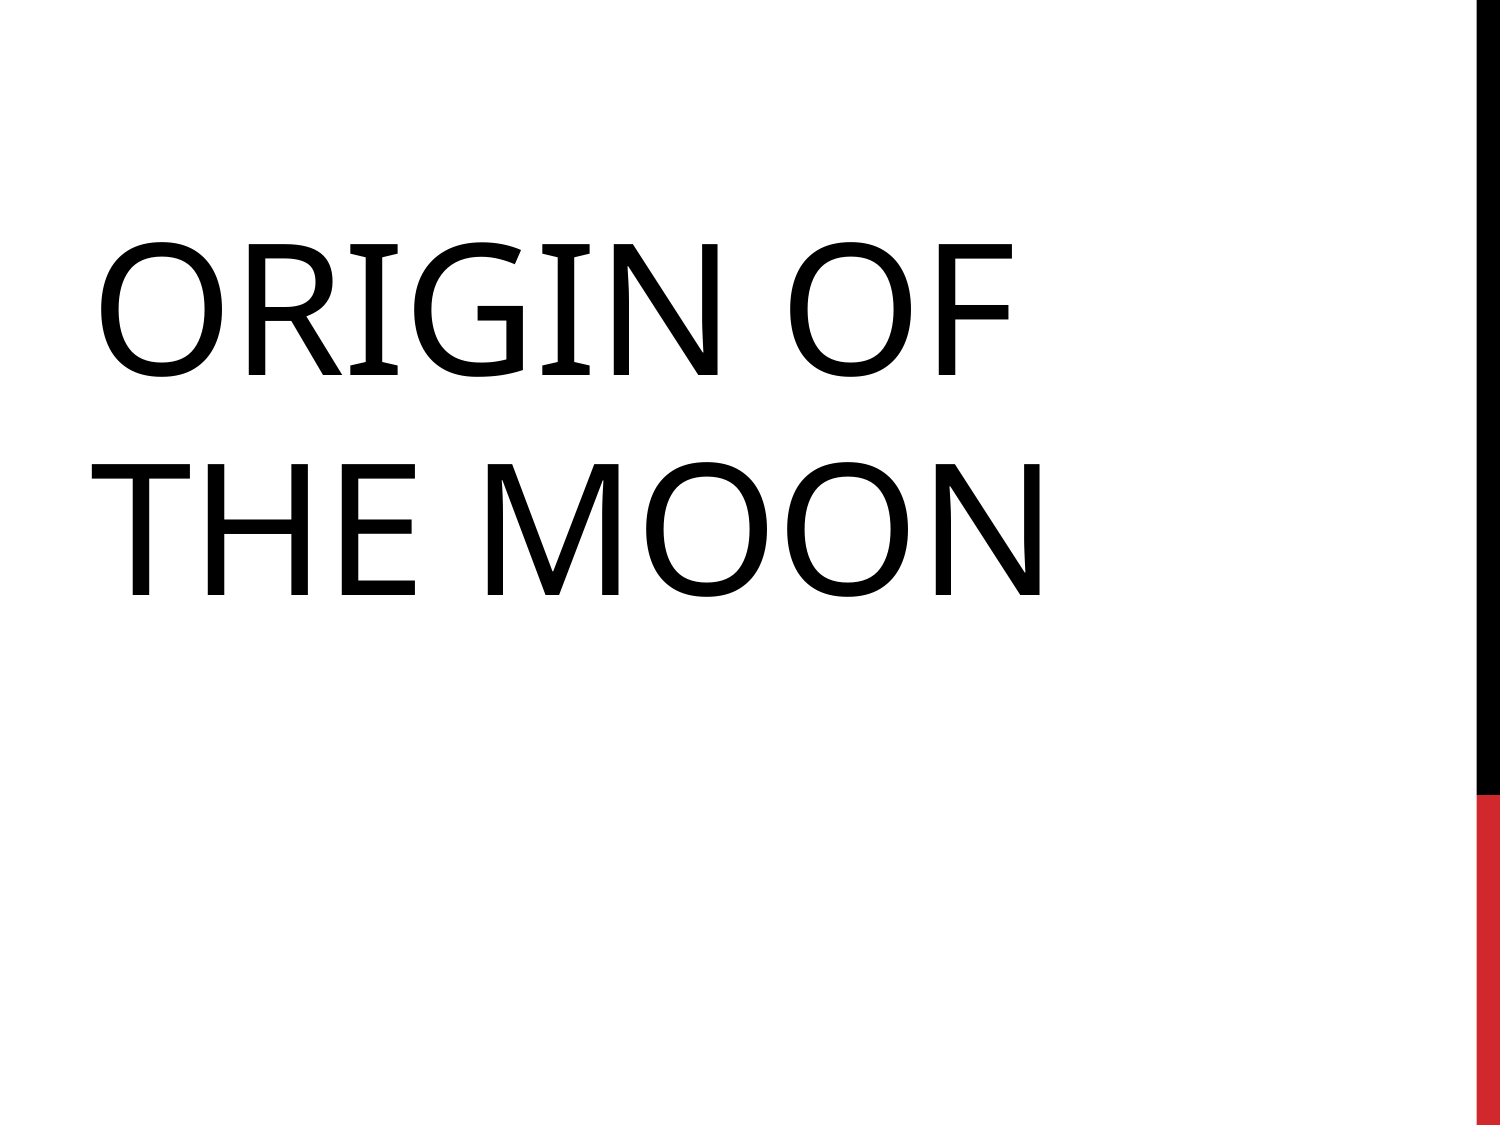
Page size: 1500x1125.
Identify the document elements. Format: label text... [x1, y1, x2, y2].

title Origin of the Moon [75, 37, 1350, 788]
